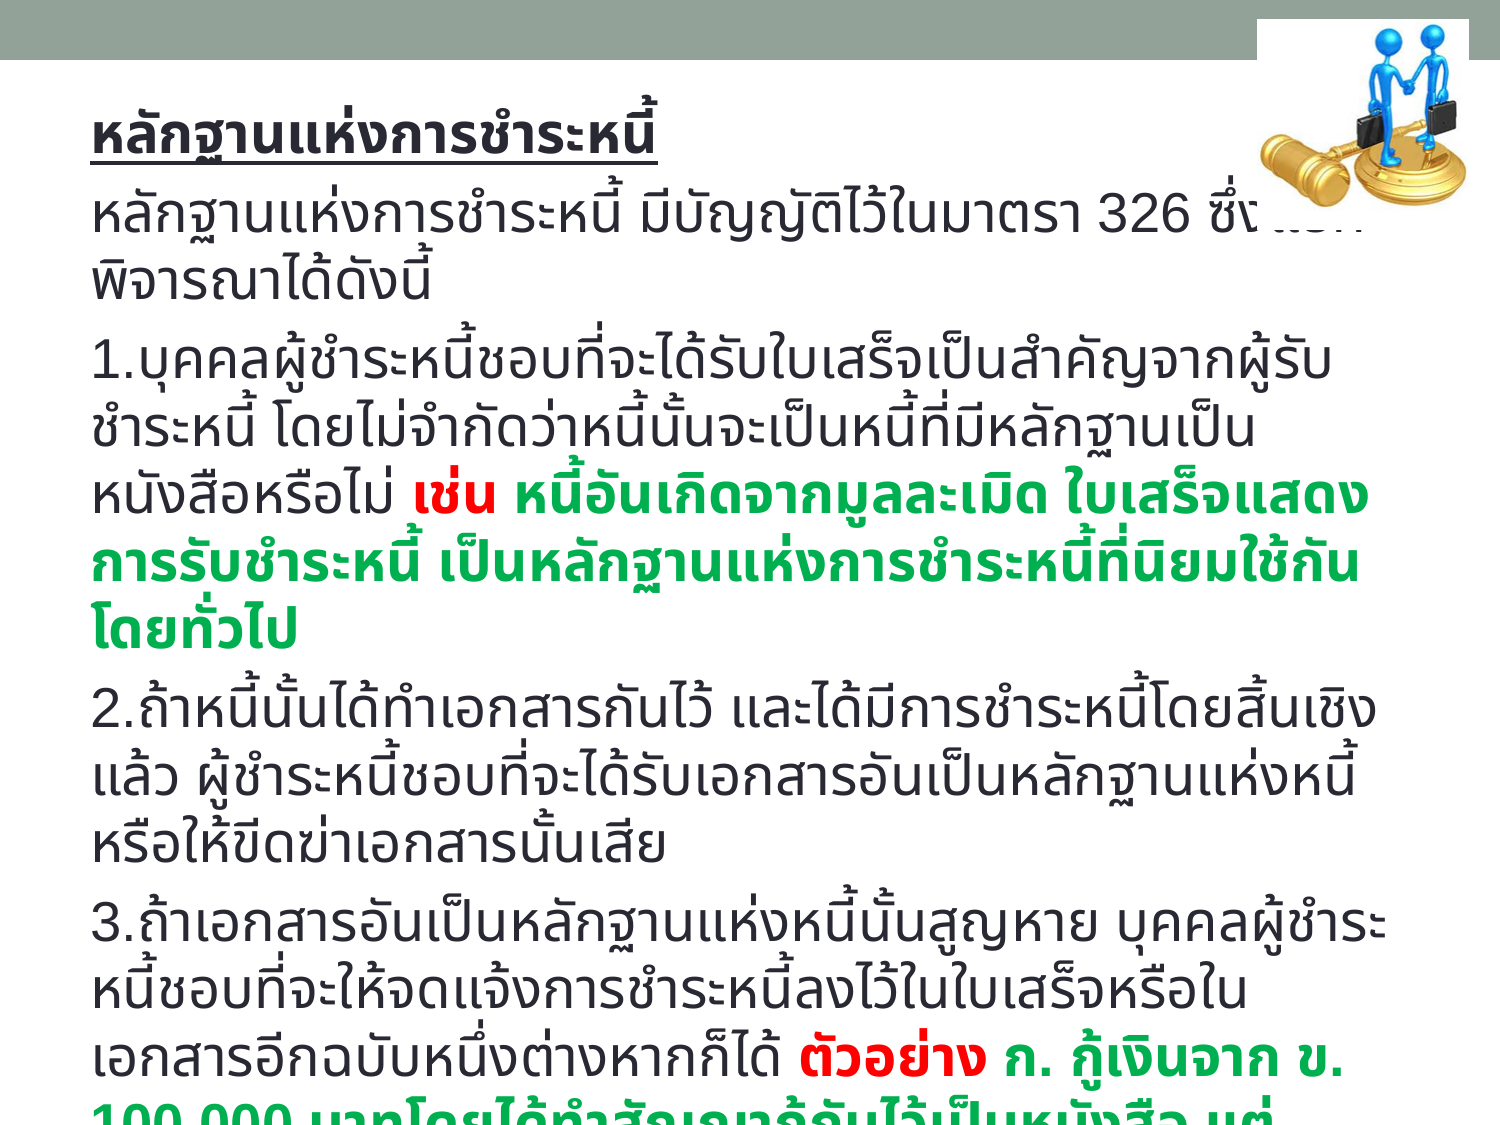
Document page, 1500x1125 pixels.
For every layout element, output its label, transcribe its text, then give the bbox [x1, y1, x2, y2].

list หลักฐานแห่งการชำระหนี้ หลักฐานแห่งการชำระหนี้ มีบัญญัติไว้ในมาตรา 326 ซึ่งแยกพิจารณาได้ดังนี้ 1.บุคคลผู้ชำระหนี้ชอบที่จะได้รับใบเสร็จเป็นสำคัญจากผู้รับชำระหนี้ โดยไม่จำกัดว่าหนี้นั้นจะเป็นหนี้ที่มีหลักฐานเป็นหนังสือหรือไม่ เช่น หนี้อันเกิดจากมูลละเมิด ใบเสร็จแสดงการรับชำระหนี้ เป็นหลักฐานแห่งการชำระหนี้ที่นิยมใช้กันโดยทั่วไป 2.ถ้าหนี้นั้นได้ทำเอกสารกันไว้ และได้มีการชำระหนี้โดยสิ้นเชิงแล้ว ผู้ชำระหนี้ชอบที่จะได้รับเอกสารอันเป็นหลักฐานแห่งหนี้ หรือให้ขีดฆ่าเอกสารนั้นเสีย 3.ถ้าเอกสารอันเป็นหลักฐานแห่งหนี้นั้นสูญหาย บุคคลผู้ชำระหนี้ชอบที่จะให้จดแจ้งการชำระหนี้ลงไว้ในใบเสร็จหรือในเอกสารอีกฉบับหนึ่งต่างหากก็ได้ ตัวอย่าง ก. กู้เงินจาก ข. 100,000 บาทโดยได้ทำสัญญากู้กันไว้เป็นหนังสือ แต่สัญญากู้ที่ ข. ยึดถือไว้ได้หายไปแล้ว เมื่อ ก. ชำระหนี้ให้ ข. ครบถ้วนแล้ว ข. ต้องทำเอกสารขึ้นอีกฉบับหนึ่งเพื่อแสดงว่า ได้รับชำระหนี้จาก ก. ครบถ้วนแล้ว แล้วมอบเอกสารดังกล่าวให้แก่ ก. [75, 90, 1425, 1063]
picture [1257, 18, 1470, 231]
